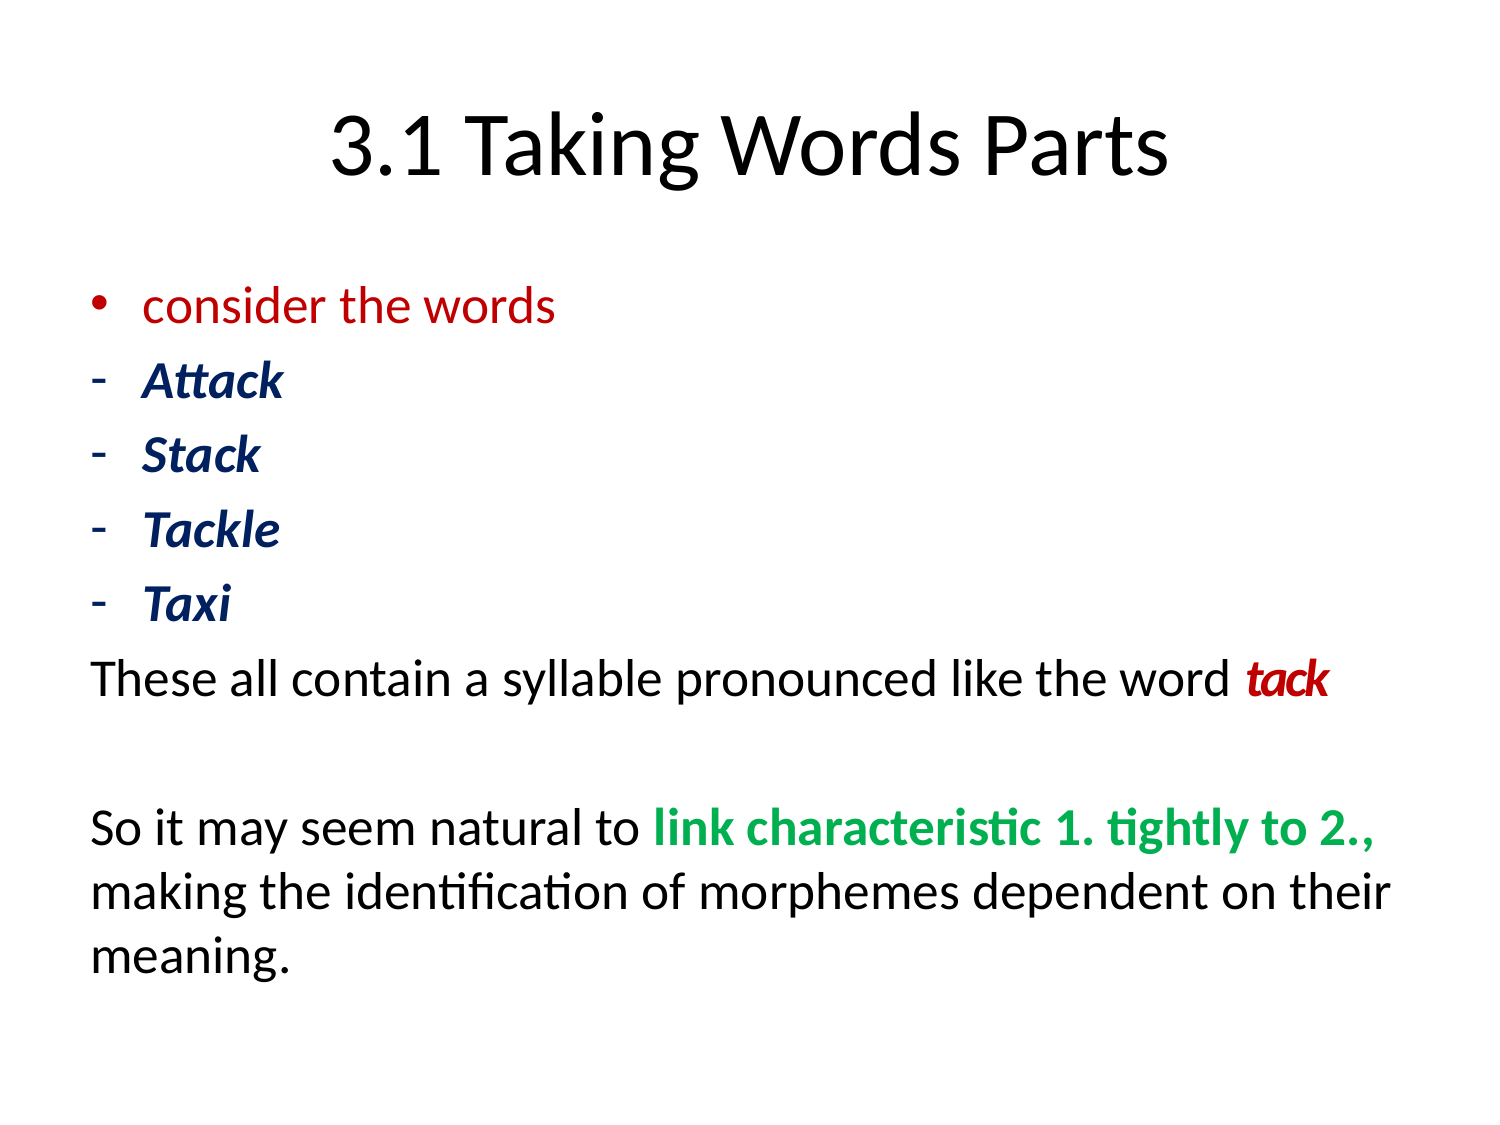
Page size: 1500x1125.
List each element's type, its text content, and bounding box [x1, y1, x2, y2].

list consider the words Attack Stack Tackle Taxi These all contain a syllable pronounced like the word tack So it may seem natural to link characteristic 1. tightly to 2., making the identiﬁcation of morphemes dependent on their meaning. [75, 262, 1425, 1005]
title 3.1 Taking Words Parts [75, 45, 1425, 233]
